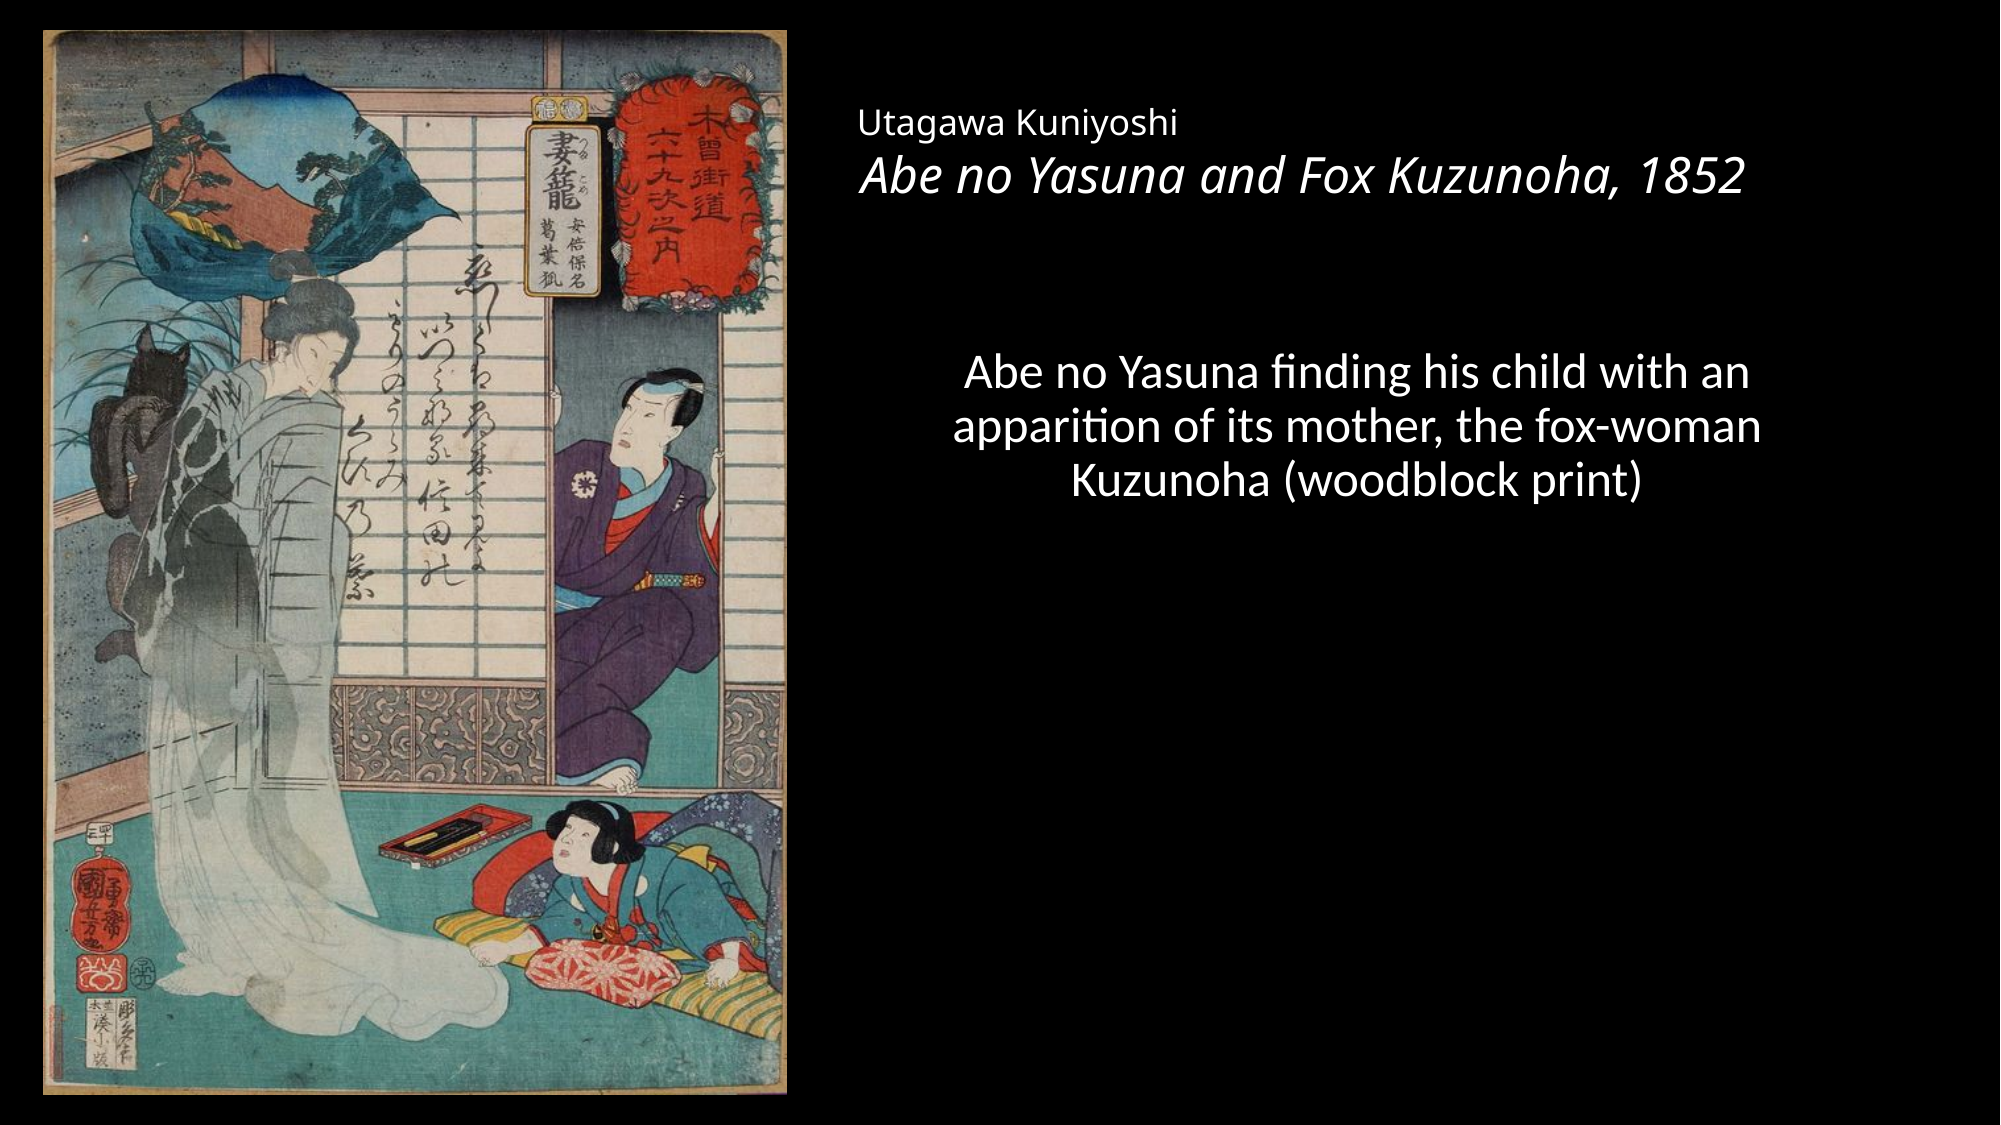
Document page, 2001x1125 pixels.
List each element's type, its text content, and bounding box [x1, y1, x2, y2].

list Abe no Yasuna finding his child with an apparition of its mother, the fox-woman Kuzunoha (woodblock print) [841, 337, 1874, 719]
text_box Abe no Yasuna and Fox Kuzunoha, 1852 [846, 128, 1878, 226]
title Utagawa Kuniyoshi [841, 96, 1874, 195]
picture [43, 30, 787, 1095]
